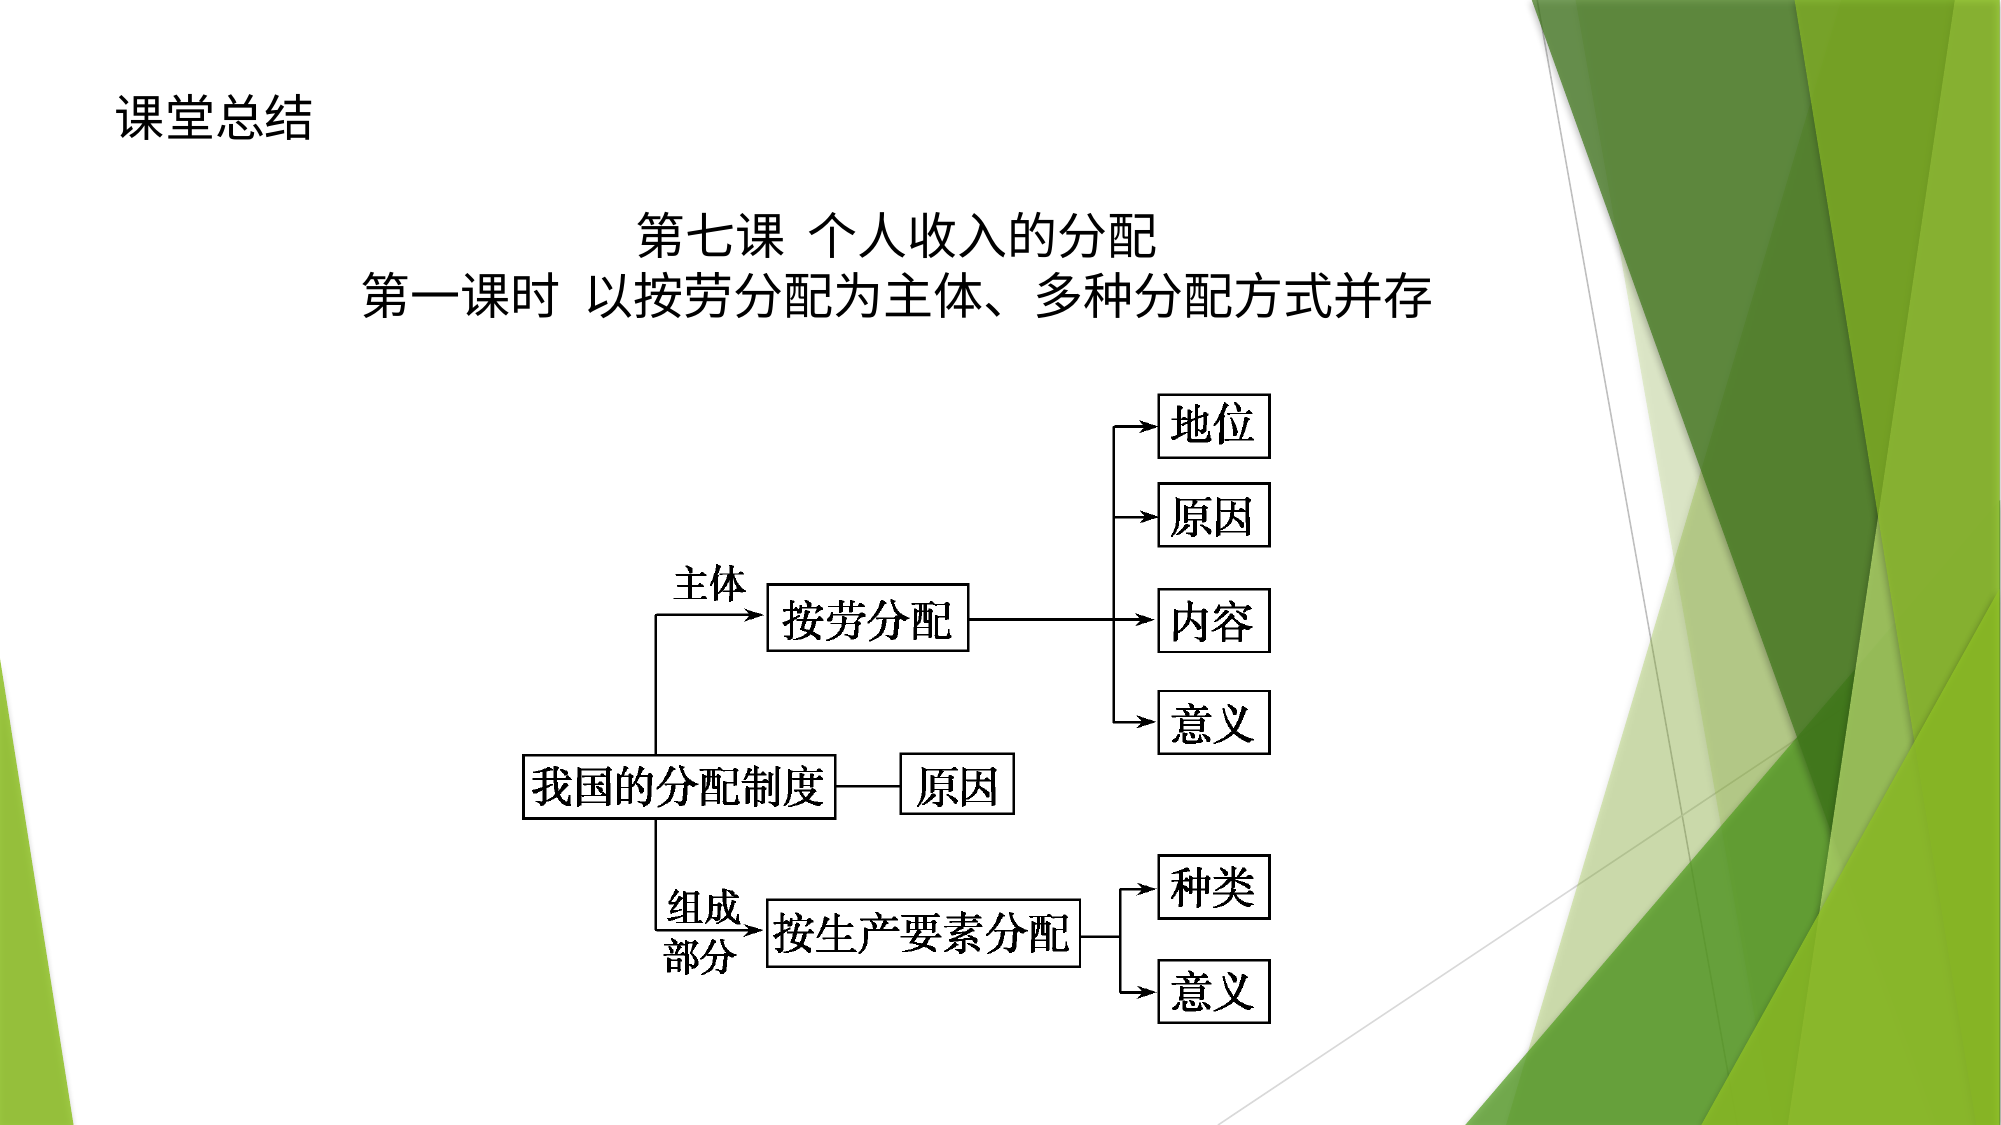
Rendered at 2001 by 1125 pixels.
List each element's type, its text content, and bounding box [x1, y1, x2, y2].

text_box 课堂总结 [100, 78, 330, 154]
text_box 第七课 个人收入的分配 第一课时 以按劳分配为主体、多种分配方式并存 [331, 197, 1463, 333]
picture [492, 377, 1302, 1046]
